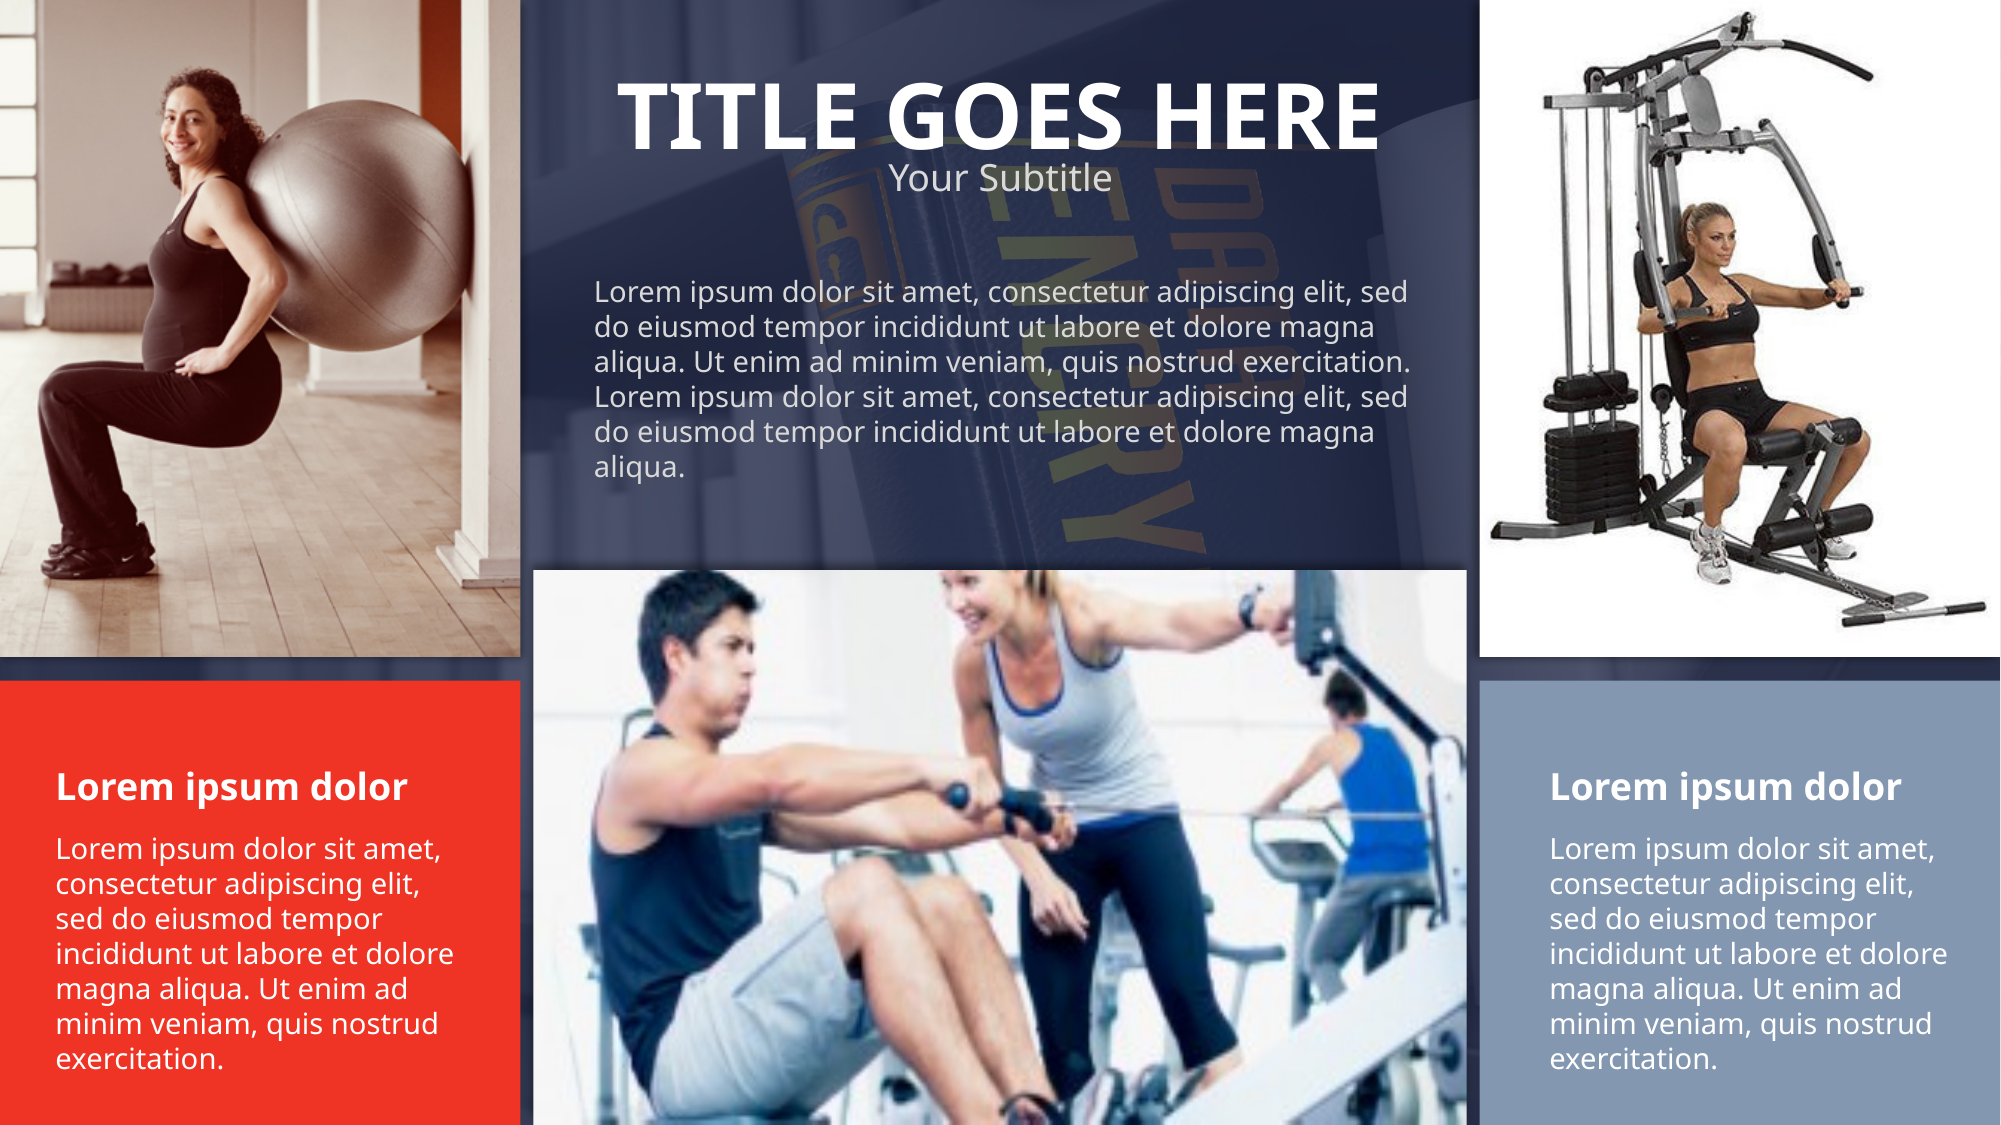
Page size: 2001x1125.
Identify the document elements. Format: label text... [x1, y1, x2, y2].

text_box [40, 755, 480, 1051]
text_box [1479, 680, 2000, 1125]
text_box [0, 0, 521, 657]
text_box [1534, 755, 1974, 1051]
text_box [548, 50, 1452, 207]
text_box [0, 680, 521, 1125]
text_box [532, 570, 1468, 1125]
text_box [1479, 0, 2000, 657]
text_box Lorem ipsum dolor sit amet, consectetur adipiscing elit, sed do eiusmod tempor incididunt ut labore et dolore magna aliqua. Ut enim ad minim veniam, quis nostrud exercitation. Lorem ipsum dolor sit amet, consectetur adipiscing elit, sed do eiusmod tempor incididunt ut labore et dolore magna aliqua. [579, 266, 1466, 491]
